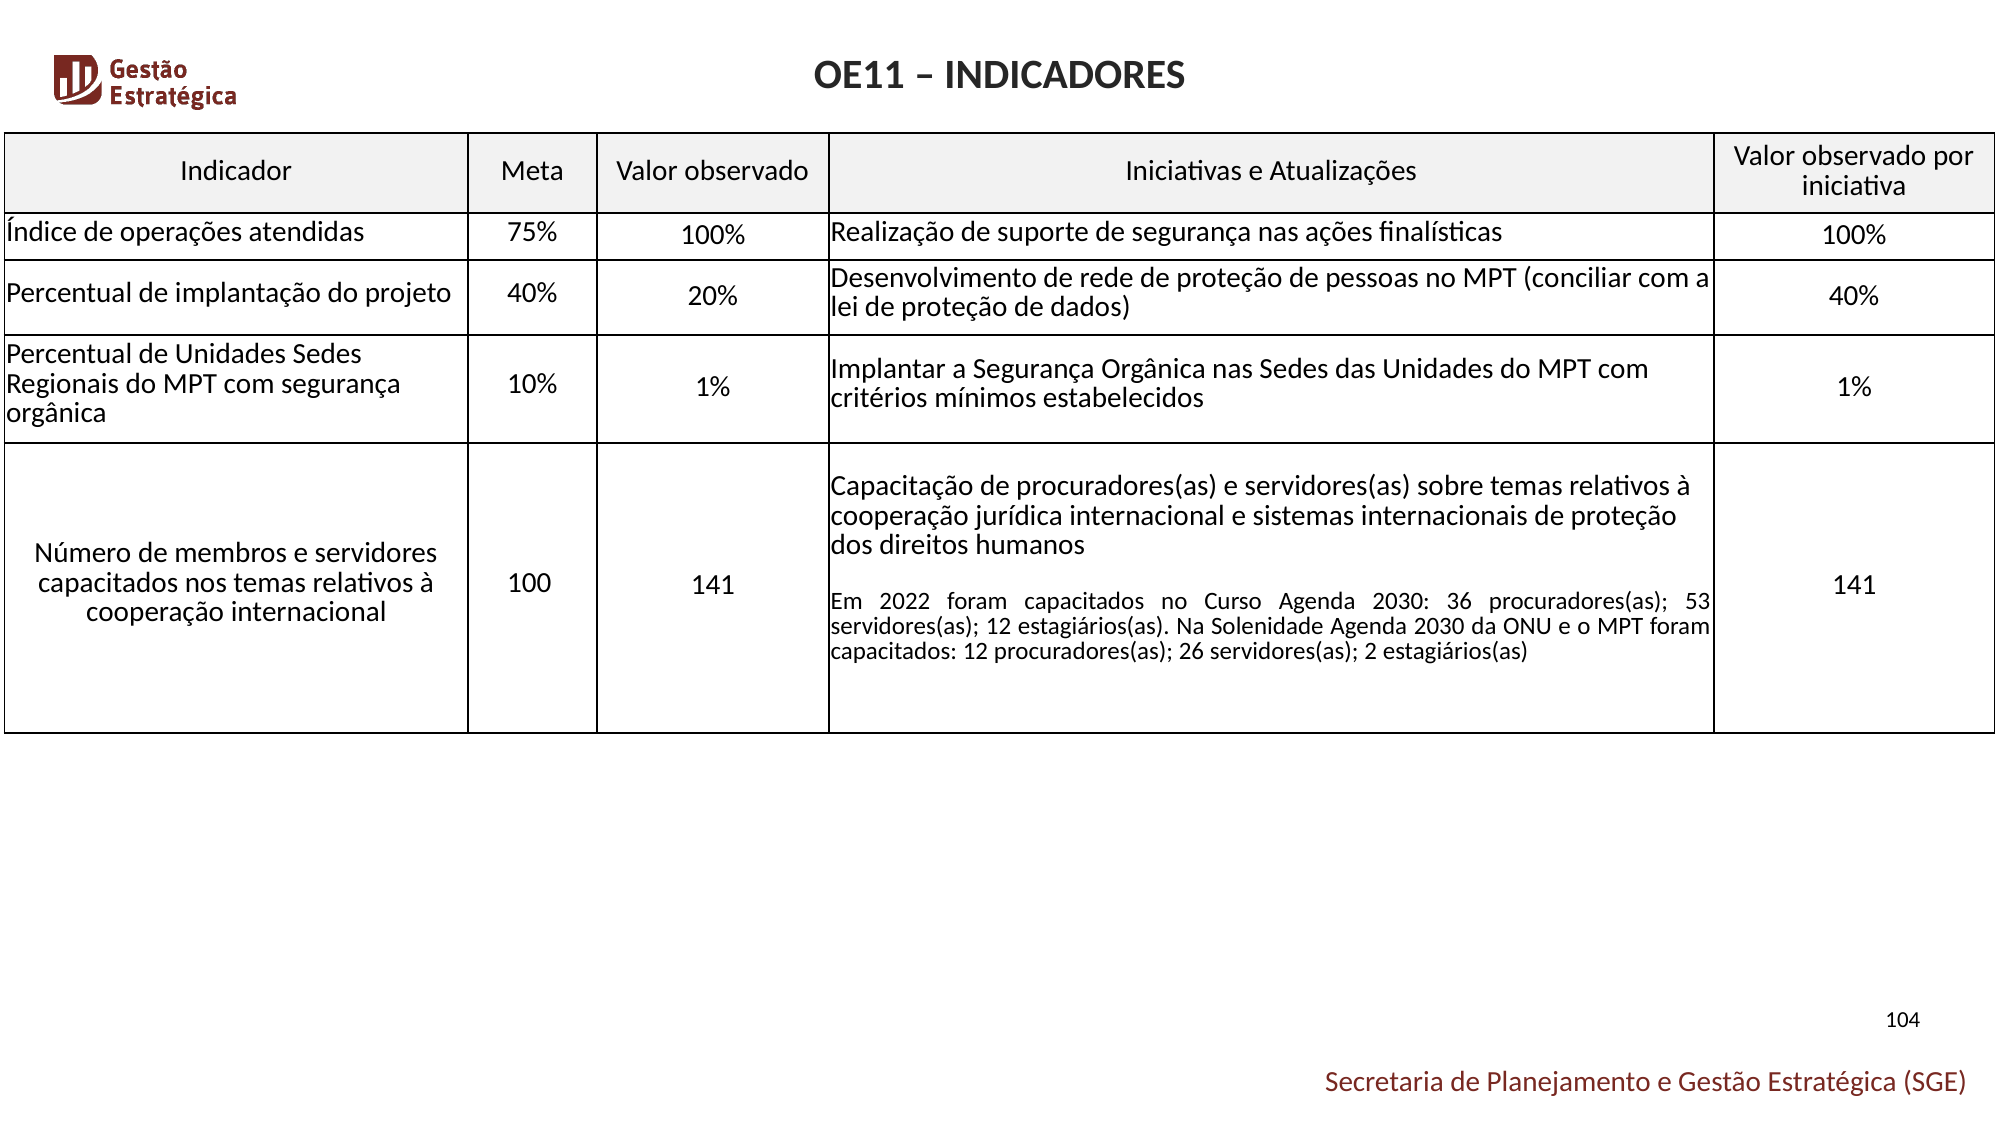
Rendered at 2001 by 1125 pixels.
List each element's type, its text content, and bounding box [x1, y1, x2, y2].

table_cell 75% [469, 214, 596, 259]
table_cell Implantar a Segurança Orgânica nas Sedes das Unidades do MPT com critérios mínimos estabelecidos [830, 336, 1713, 442]
table_cell 141 [598, 444, 828, 732]
table_cell 100 [469, 444, 596, 732]
table_cell 40% [469, 261, 596, 334]
text_box 104 [1870, 997, 1947, 1040]
table_cell 10% [469, 336, 596, 442]
table_cell 1% [1715, 336, 1994, 442]
table_cell 40% [1715, 261, 1994, 334]
table_cell 141 [1715, 444, 1994, 732]
table_cell Índice de operações atendidas [5, 214, 467, 259]
table_cell Percentual de implantação do projeto [5, 261, 467, 334]
picture [54, 104, 236, 110]
table_cell 1% [598, 336, 828, 442]
table_cell 20% [598, 261, 828, 334]
table_header Meta [469, 134, 596, 212]
table_cell 100% [1715, 214, 1994, 259]
table_cell Desenvolvimento de rede de proteção de pessoas no MPT (conciliar com a lei de proteção de dados) [830, 261, 1713, 334]
table_header Valor observado por iniciativa [1715, 134, 1994, 212]
table_header Valor observado [598, 134, 828, 212]
table_cell Capacitação de procuradores(as) e servidores(as) sobre temas relativos à cooperação jurídica internacional e sistemas internacionais de proteção dos direitos humanos Em 2022 foram capacitados no Curso Agenda 2030: 36 procuradores(as); 53 servidores(as); 12 estagiários(as). Na Solenidade Agenda 2030 da ONU e o MPT foram capacitados: 12 procuradores(as); 26 servidores(as); 2 estagiários(as) [830, 444, 1713, 732]
table_header Indicador [5, 134, 467, 212]
text_box OE11 – INDICADORES [0, 38, 2000, 104]
table_cell Realização de suporte de segurança nas ações finalísticas [830, 214, 1713, 259]
table_cell Percentual de Unidades Sedes Regionais do MPT com segurança orgânica [5, 336, 467, 442]
table_cell 100% [598, 214, 828, 259]
table_header Iniciativas e Atualizações [830, 134, 1713, 212]
table_cell Número de membros e servidores capacitados nos temas relativos à cooperação internacional [5, 444, 467, 732]
